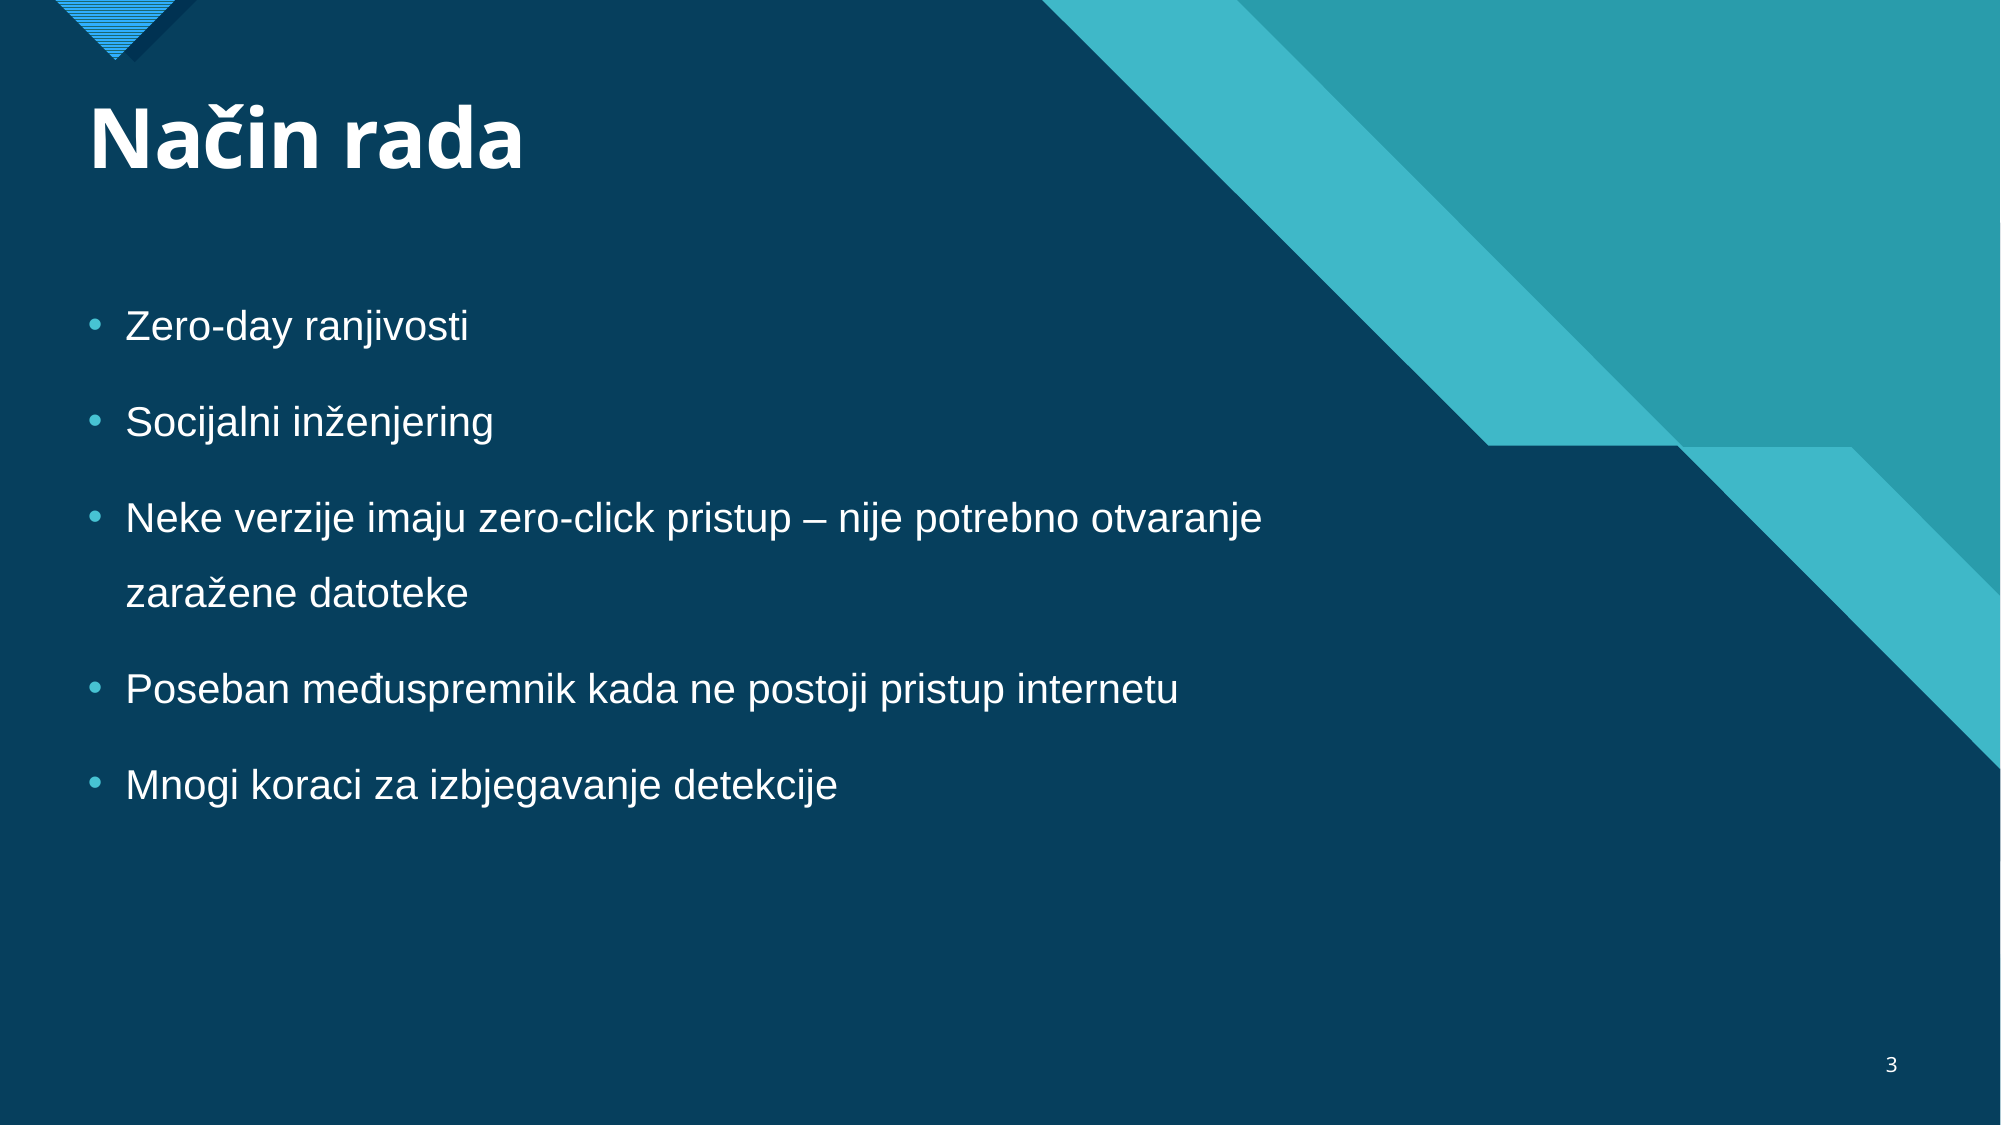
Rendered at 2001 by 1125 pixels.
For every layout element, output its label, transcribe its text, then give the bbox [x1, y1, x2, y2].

list Zero-day ranjivosti Socijalni inženjering Neke verzije imaju zero-click pristup – nije potrebno otvaranje zaražene datoteke Poseban međuspremnik kada ne postoji pristup internetu Mnogi koraci za izbjegavanje detekcije [72, 266, 1365, 939]
title Način rada [72, 89, 1913, 196]
slide_number 3 [1845, 1035, 1913, 1096]
